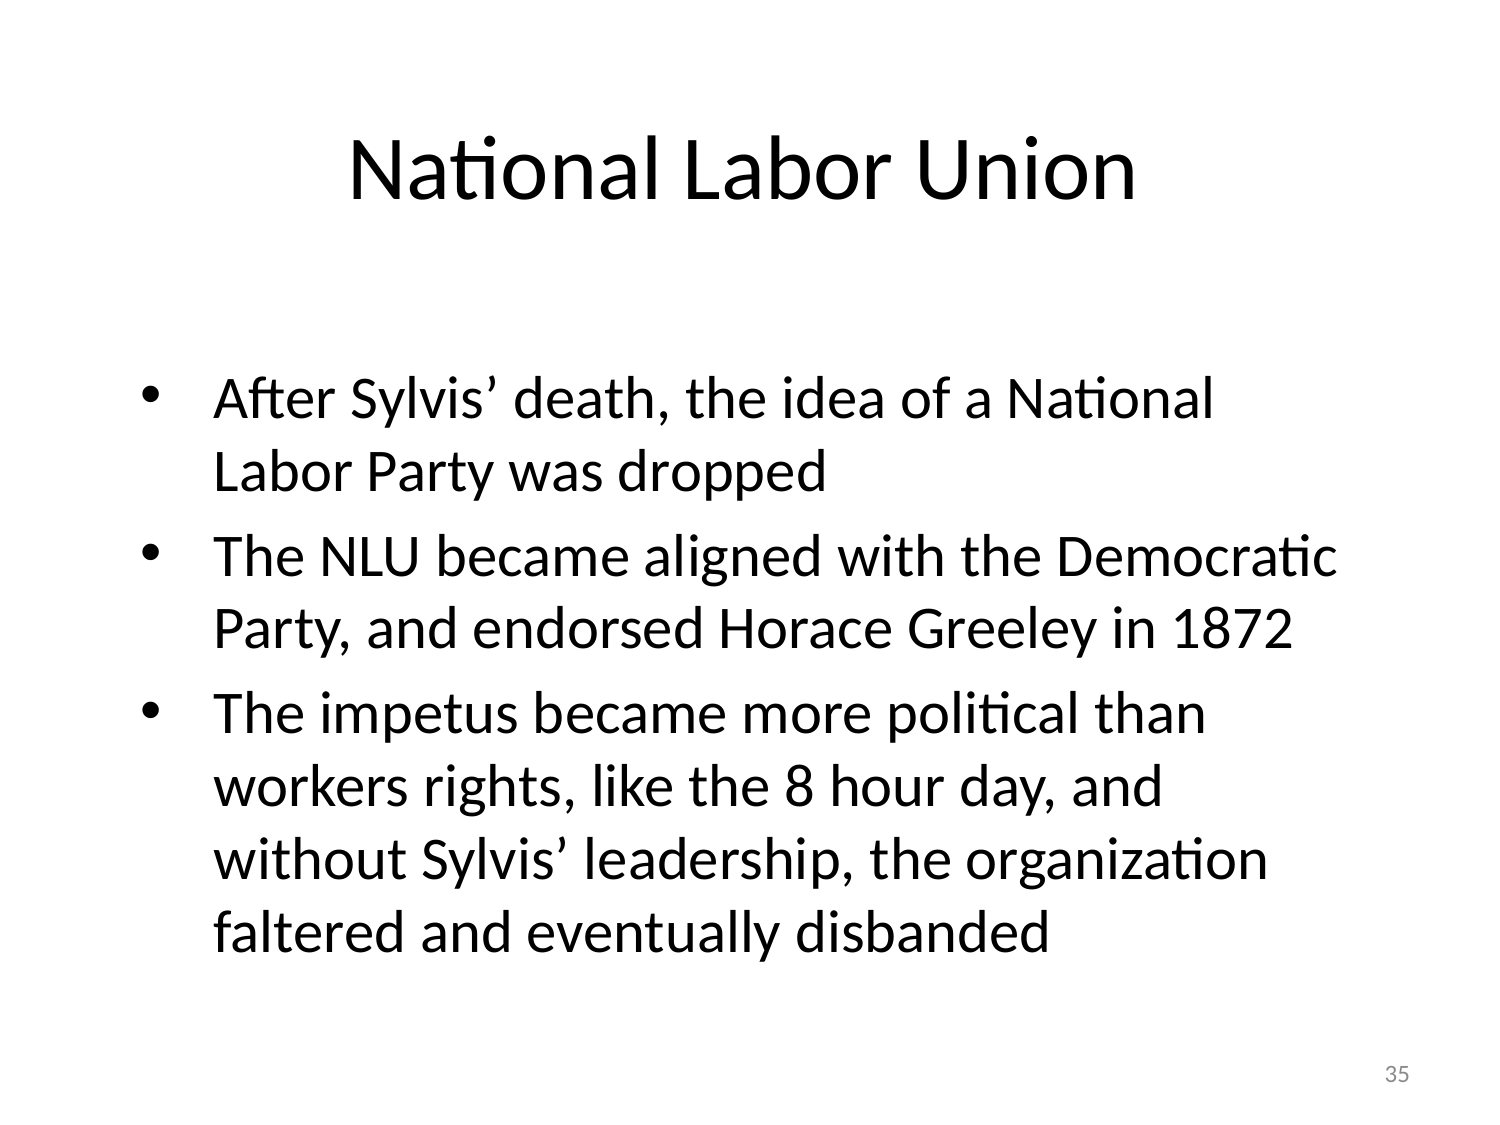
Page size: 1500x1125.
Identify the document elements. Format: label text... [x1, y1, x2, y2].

slide_number 35 [1074, 1042, 1425, 1103]
title National Labor Union [112, 62, 1375, 263]
subtitle After Sylvis’ death, the idea of a National Labor Party was dropped The NLU became aligned with the Democratic Party, and endorsed Horace Greeley in 1872 The impetus became more political than workers rights, like the 8 hour day, and without Sylvis’ leadership, the organization faltered and eventually disbanded [125, 350, 1375, 1025]
